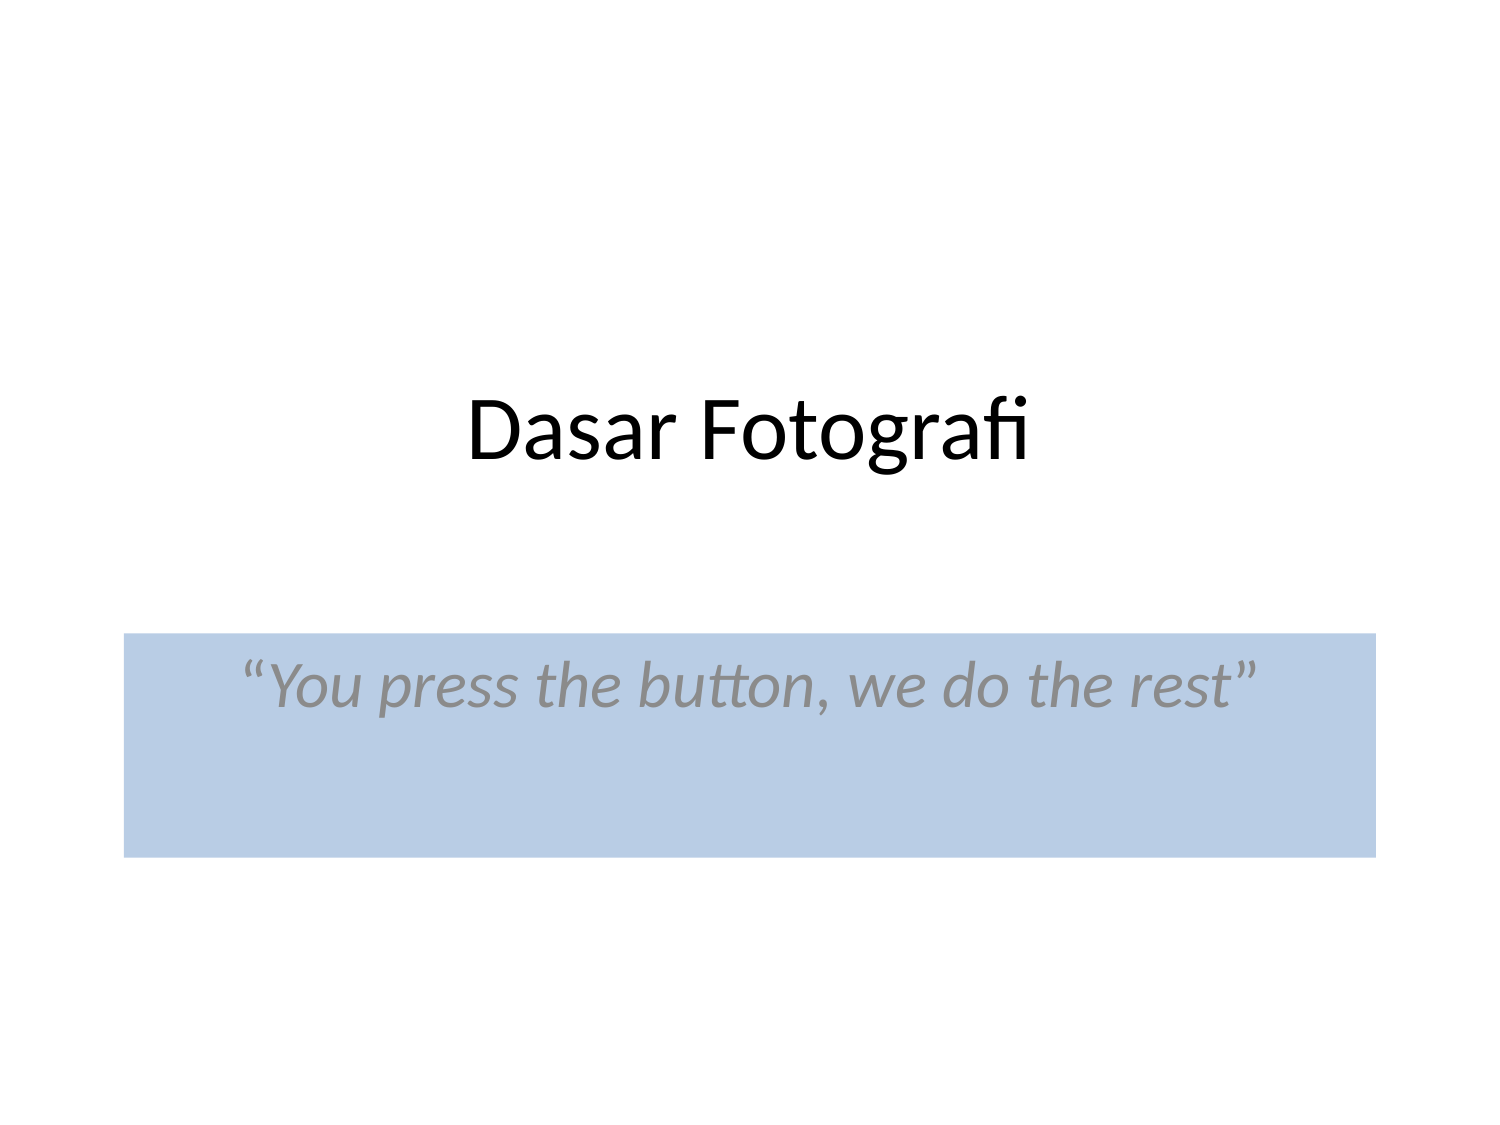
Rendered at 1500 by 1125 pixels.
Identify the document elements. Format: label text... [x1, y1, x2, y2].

title Dasar Fotografi [112, 302, 1388, 544]
subtitle “You press the button, we do the rest” [123, 633, 1376, 858]
